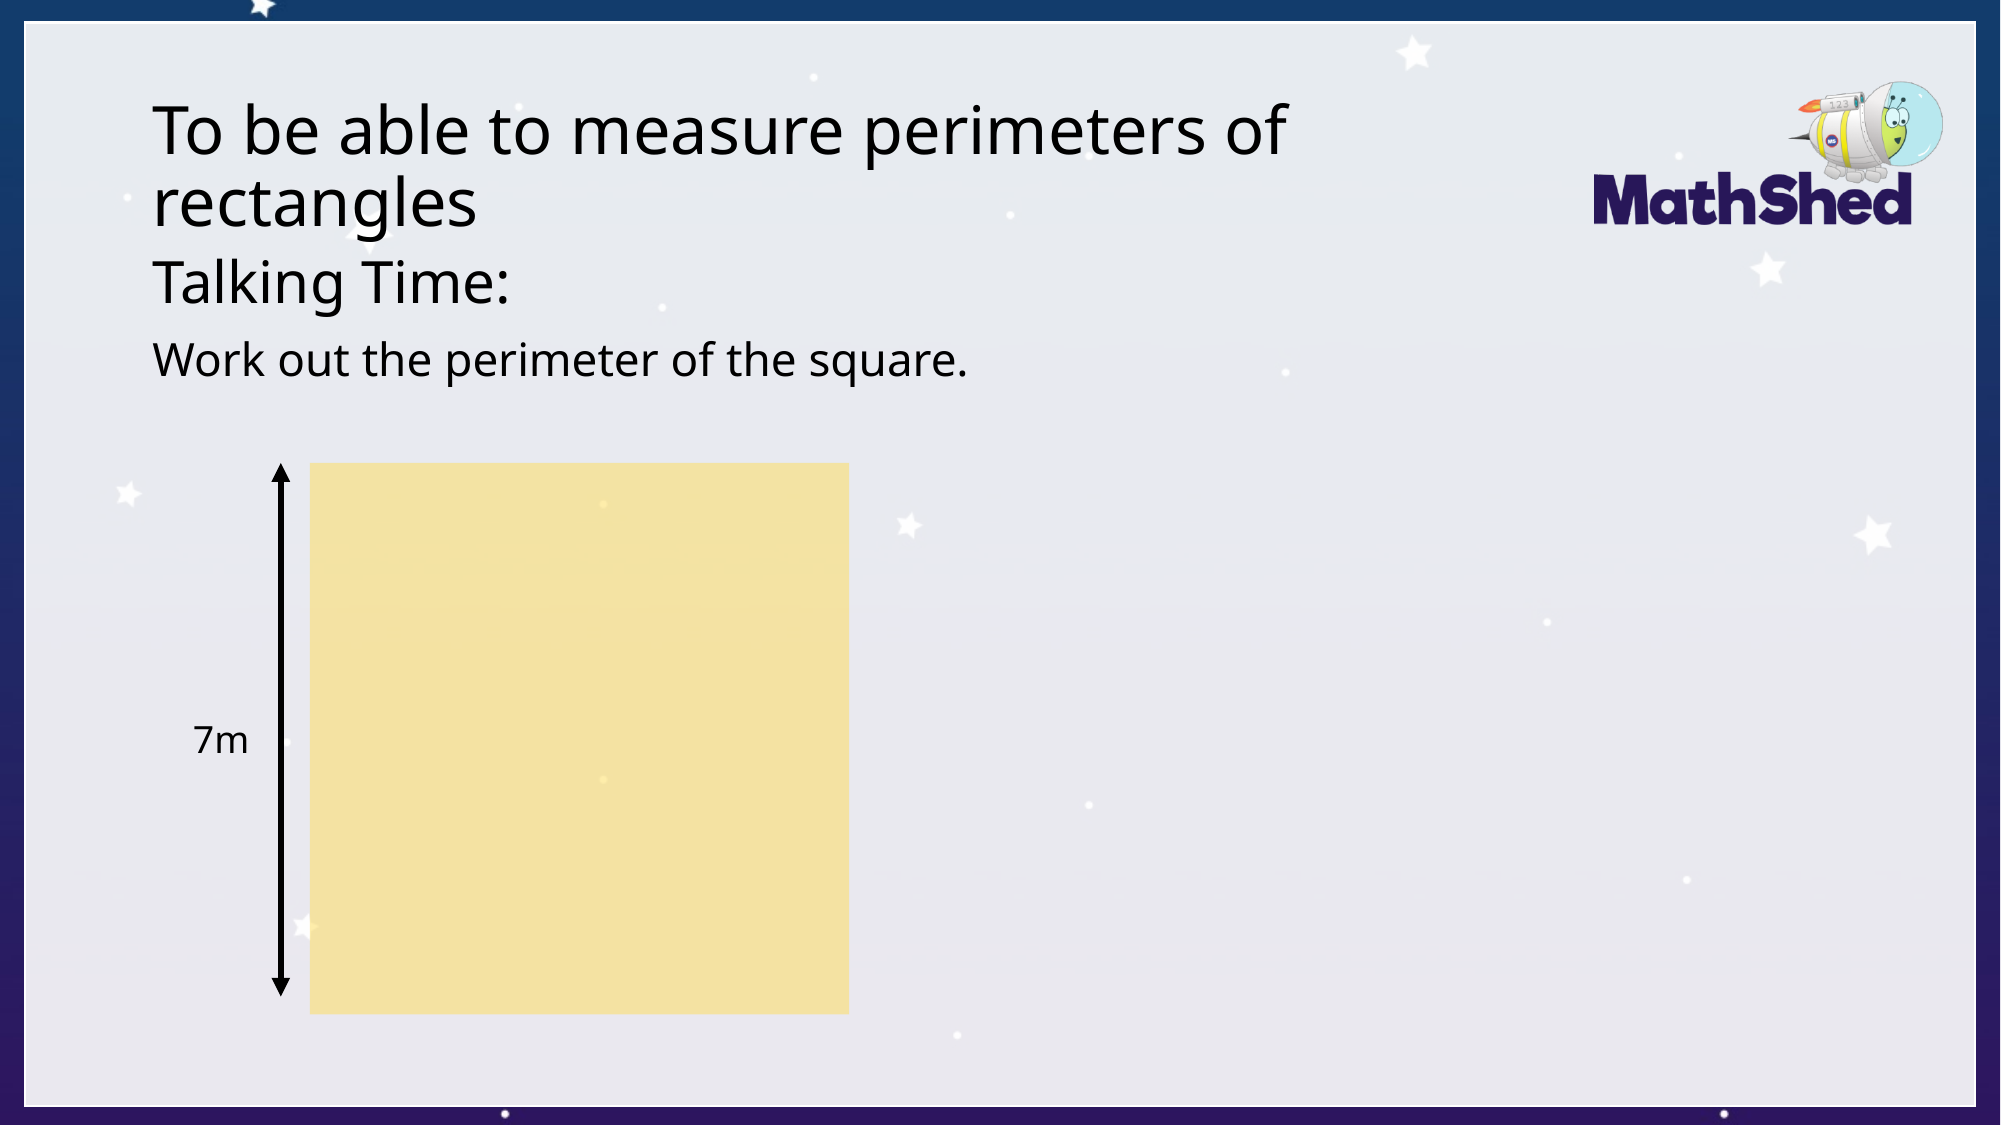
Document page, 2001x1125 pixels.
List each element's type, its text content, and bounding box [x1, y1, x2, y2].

title To be able to measure perimeters of rectangles [137, 59, 1578, 245]
text_box [309, 462, 850, 1015]
picture [0, 0, 2001, 1125]
list Talking Time: Work out the perimeter of the square. [137, 245, 1893, 960]
text_box 7m [178, 709, 265, 769]
